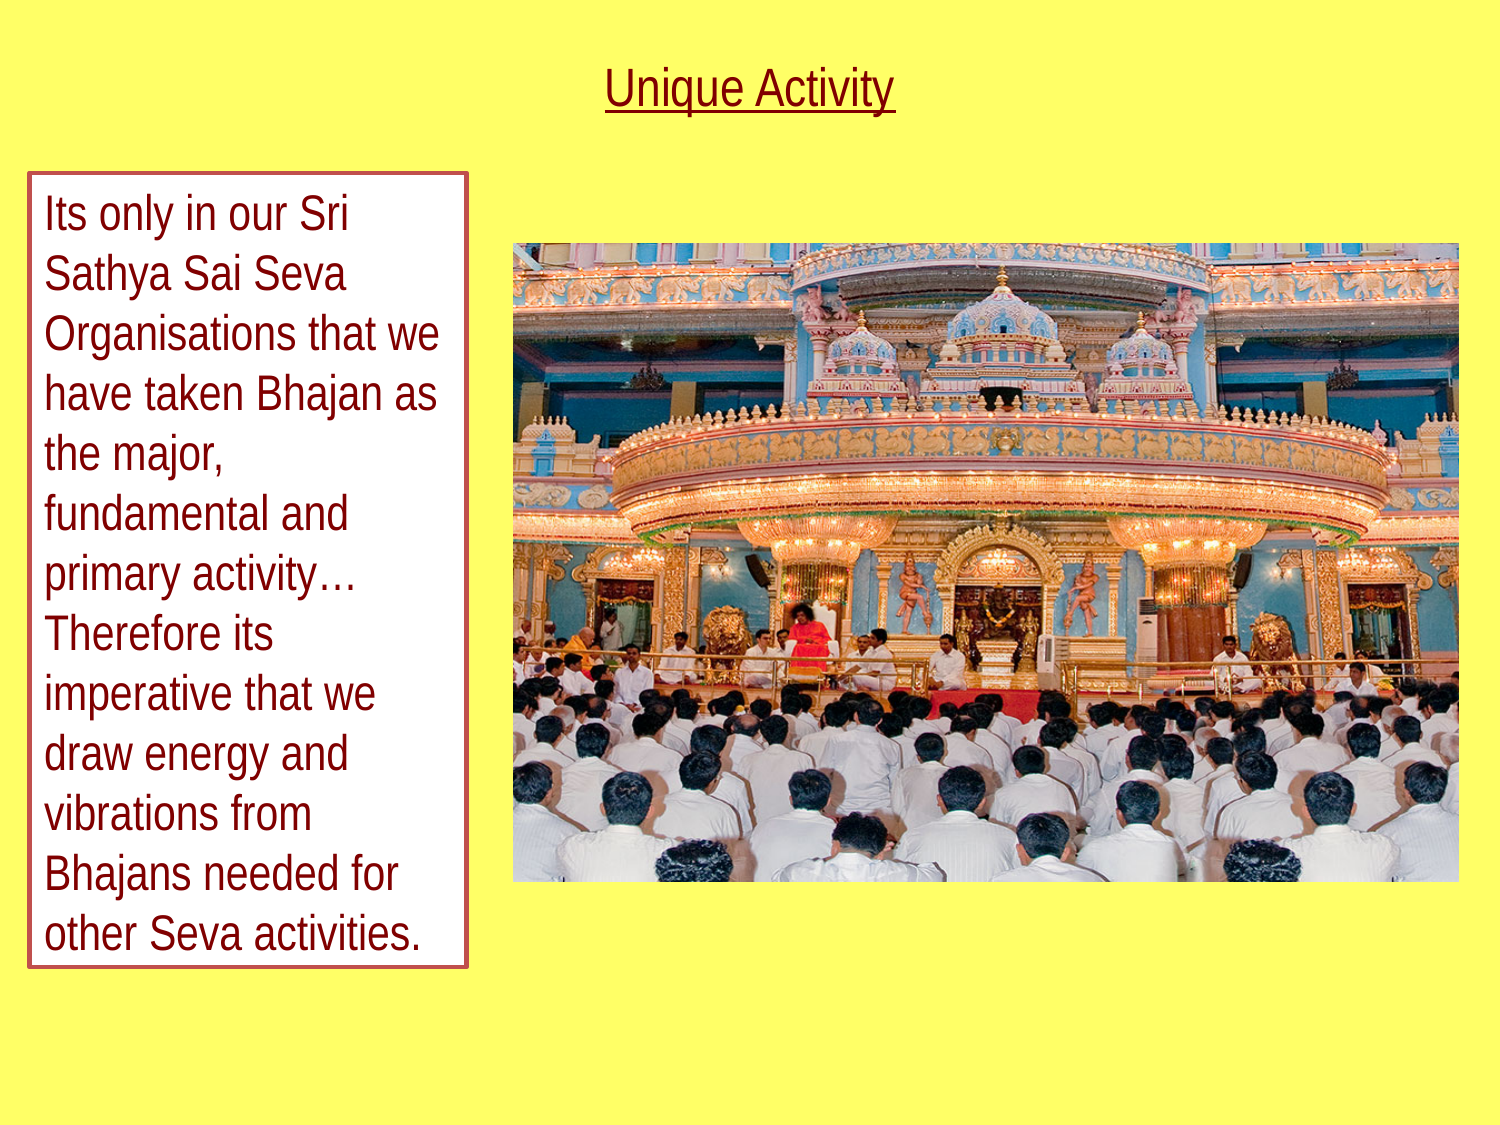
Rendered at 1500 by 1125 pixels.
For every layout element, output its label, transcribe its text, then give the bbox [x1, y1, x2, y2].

text_box Its only in our Sri Sathya Sai Seva Organisations that we have taken Bhajan as the major, fundamental and primary activity…Therefore its imperative that we draw energy and vibrations from Bhajans needed for other Seva activities. [27, 171, 469, 969]
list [513, 243, 1459, 882]
title Unique Activity [75, 45, 1425, 126]
